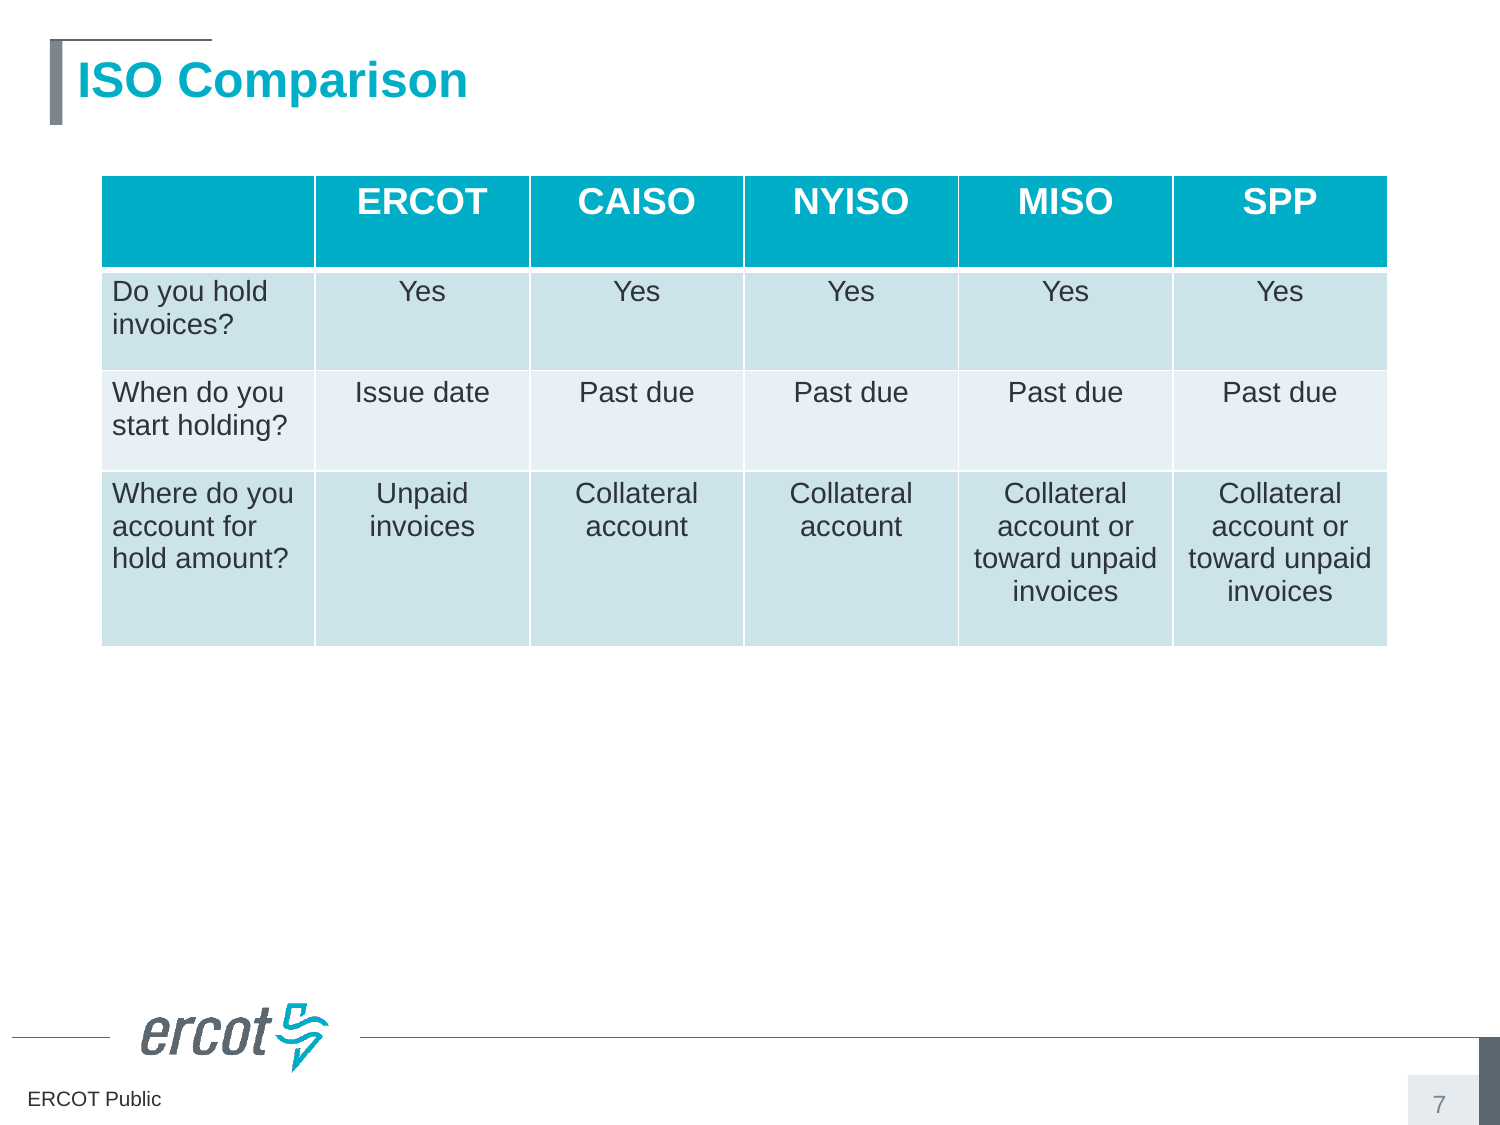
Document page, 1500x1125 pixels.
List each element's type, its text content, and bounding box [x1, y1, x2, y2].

table_cell Past due [959, 371, 1172, 470]
table_cell Yes [1174, 273, 1387, 370]
title ISO Comparison [62, 39, 1450, 125]
picture [137, 999, 332, 1075]
table_cell Past due [531, 371, 743, 470]
table_cell Issue date [316, 371, 529, 470]
table_cell Yes [959, 273, 1172, 370]
table_header MISO [959, 176, 1172, 267]
table_header [102, 176, 314, 267]
table_header SPP [1174, 176, 1387, 267]
table_cell Collateral account [531, 472, 743, 646]
table_cell Past due [1174, 371, 1387, 470]
table_header CAISO [531, 176, 743, 267]
table_header ERCOT [316, 176, 529, 267]
table_cell Yes [745, 273, 958, 370]
table_cell Do you hold invoices? [102, 273, 314, 370]
table_cell Yes [531, 273, 743, 370]
table_cell Collateral account or toward unpaid invoices [959, 472, 1172, 646]
table_cell Yes [316, 273, 529, 370]
table_cell Unpaid invoices [316, 472, 529, 646]
table_cell Collateral account [745, 472, 958, 646]
table_cell Where do you account for hold amount? [102, 472, 314, 646]
table_cell Collateral account or toward unpaid invoices [1174, 472, 1387, 646]
table_header NYISO [745, 176, 958, 267]
table_cell Past due [745, 371, 958, 470]
slide_number 7 [1400, 1085, 1480, 1122]
table_cell When do you start holding? [102, 371, 314, 470]
